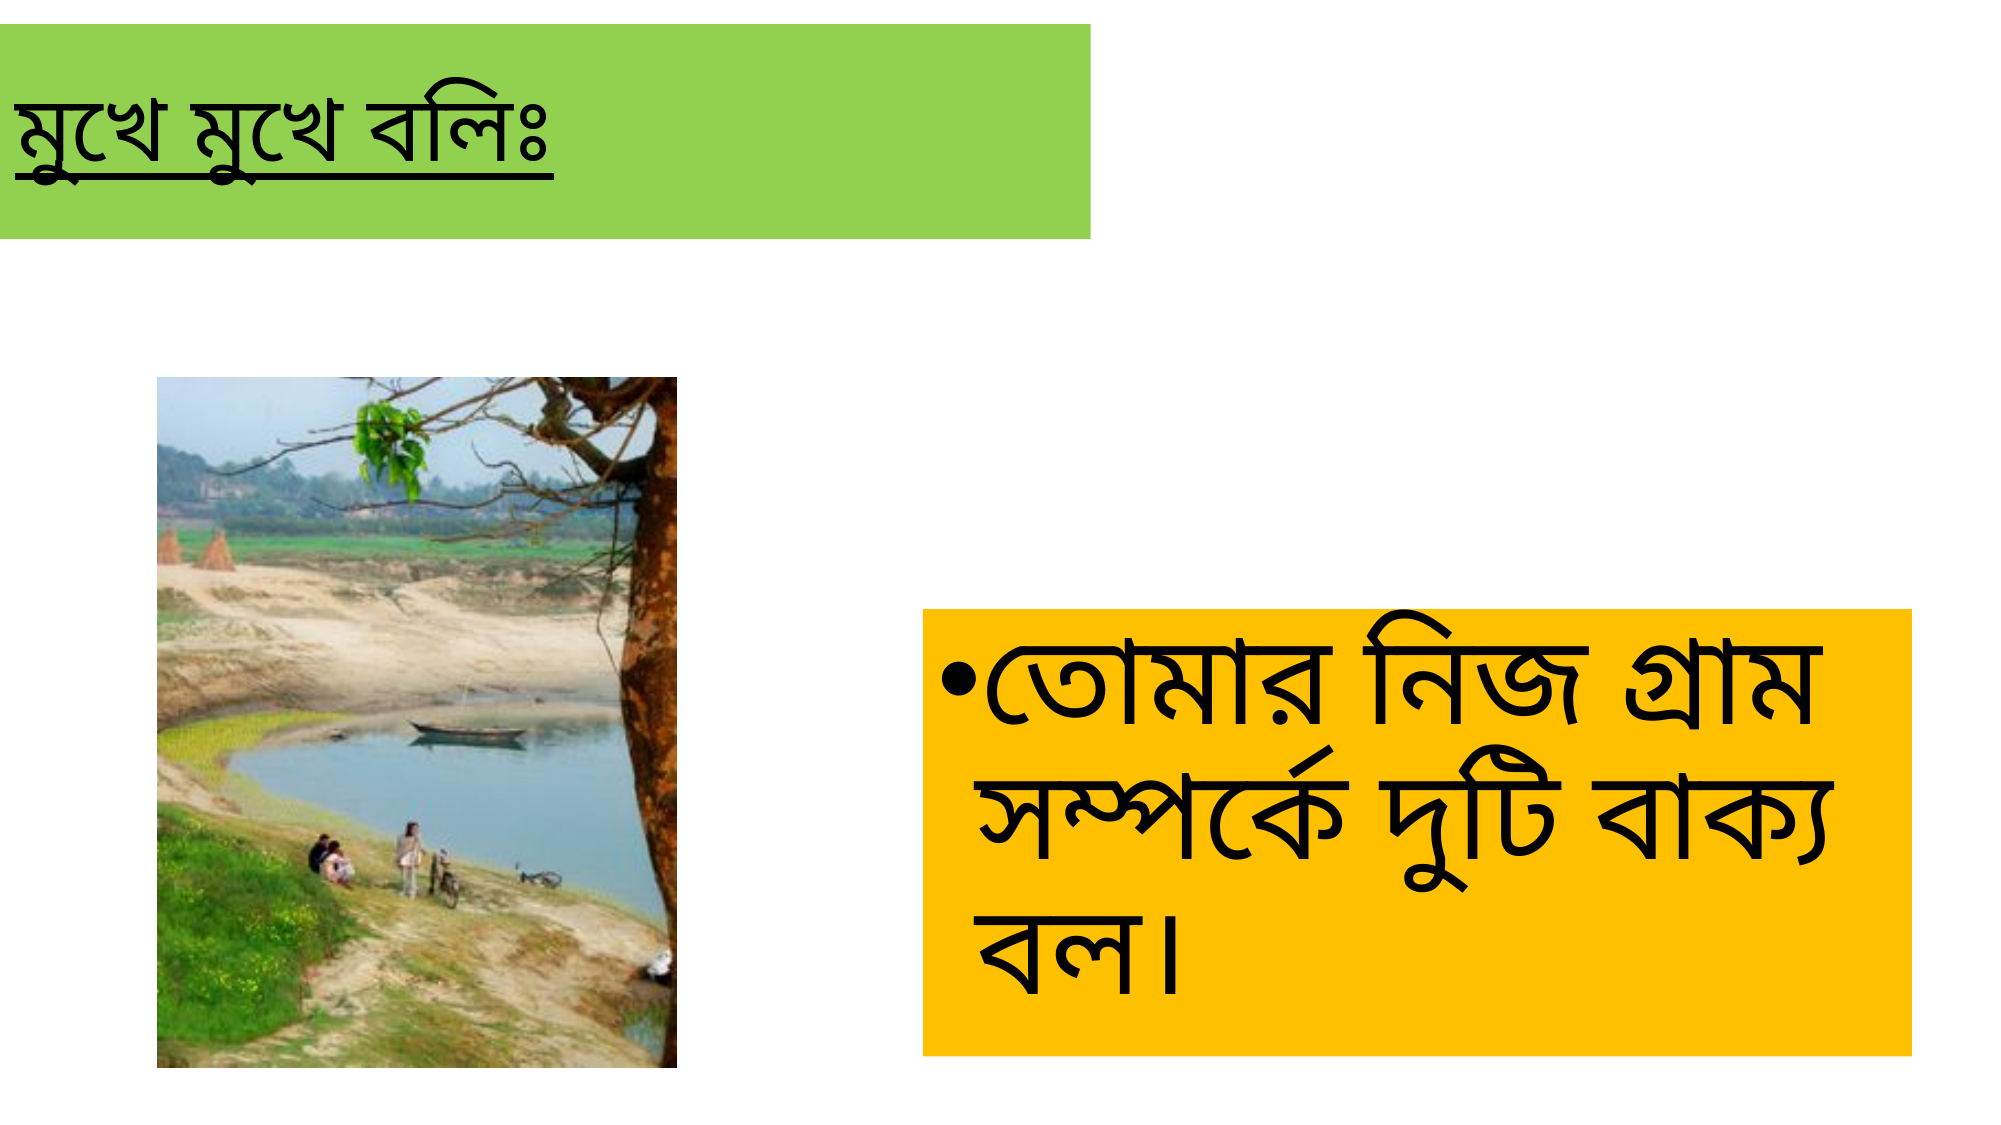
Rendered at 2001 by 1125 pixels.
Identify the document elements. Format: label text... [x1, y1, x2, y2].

picture [157, 377, 677, 1068]
list তোমার নিজ গ্রাম সম্পর্কে দুটি বাক্য বল। [922, 609, 1912, 1057]
title মুখে মুখে বলিঃ [0, 24, 1091, 239]
